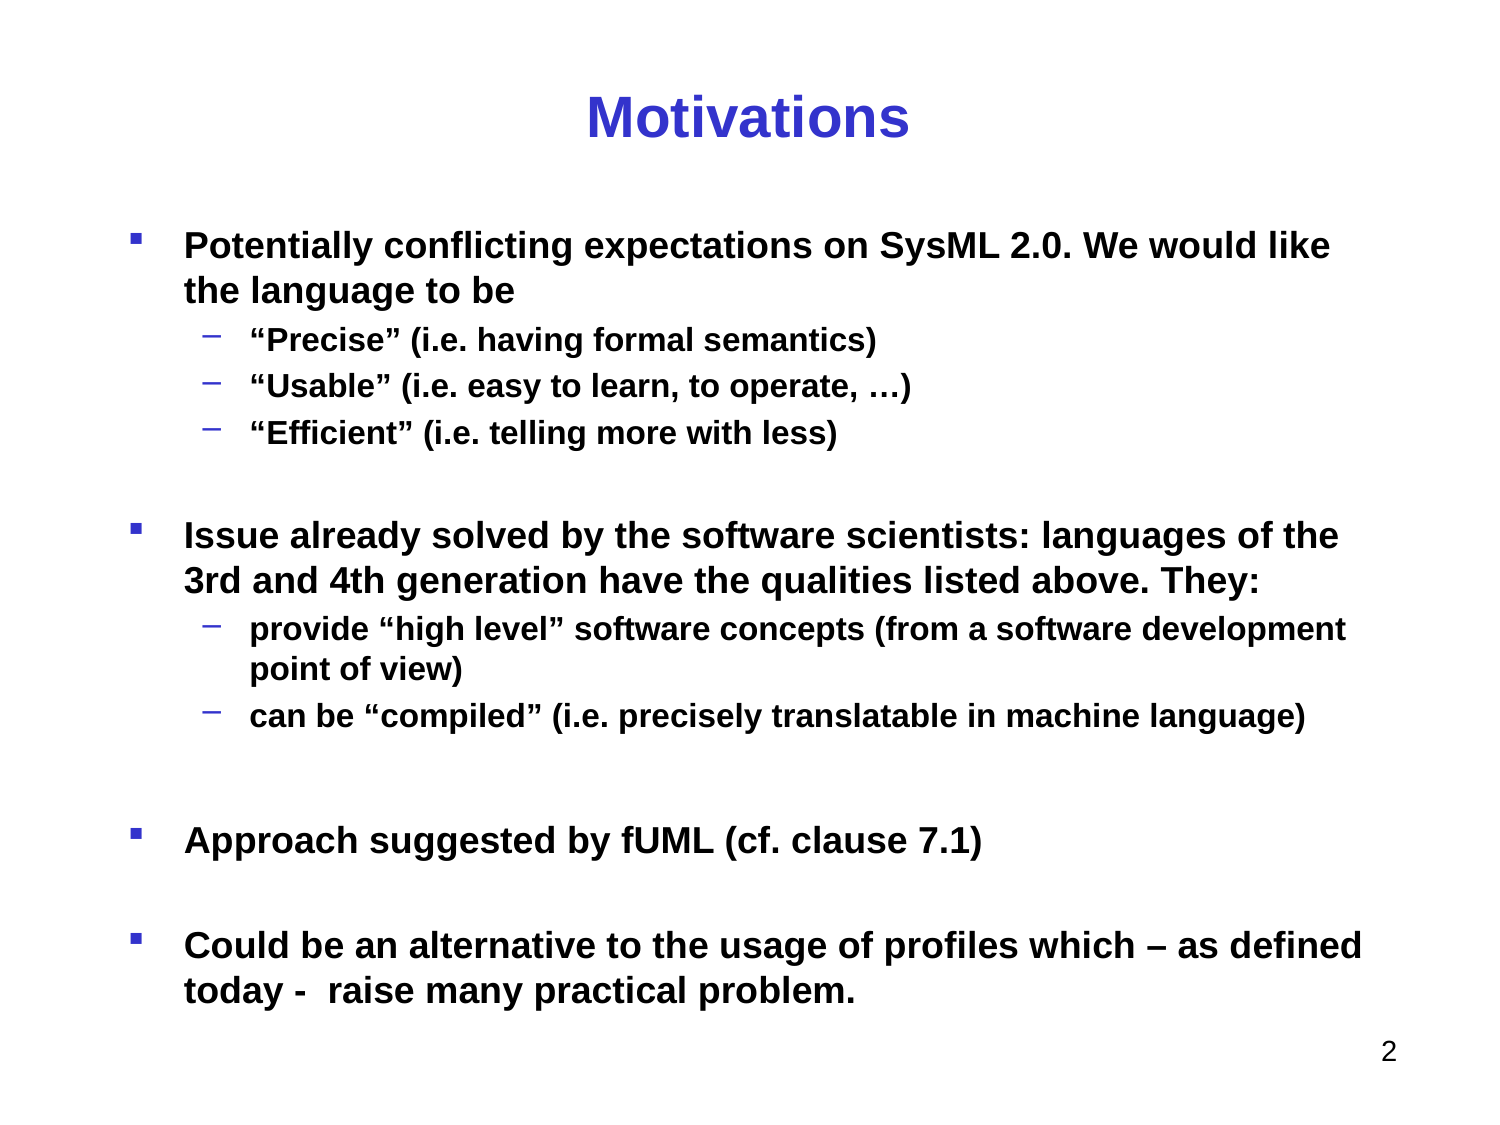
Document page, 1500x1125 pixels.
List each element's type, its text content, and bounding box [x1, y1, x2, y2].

list Potentially conflicting expectations on SysML 2.0. We would like the language to be “Precise” (i.e. having formal semantics) “Usable” (i.e. easy to learn, to operate, …) “Efficient” (i.e. telling more with less) Issue already solved by the software scientists: languages of the 3rd and 4th generation have the qualities listed above. They: provide “high level” software concepts (from a software development point of view) can be “compiled” (i.e. precisely translatable in machine language) Approach suggested by fUML (cf. clause 7.1) Could be an alternative to the usage of profiles which – as defined today - raise many practical problem. [112, 213, 1388, 1025]
slide_number 2 [1100, 1025, 1413, 1100]
title Motivations [75, 37, 1423, 190]
